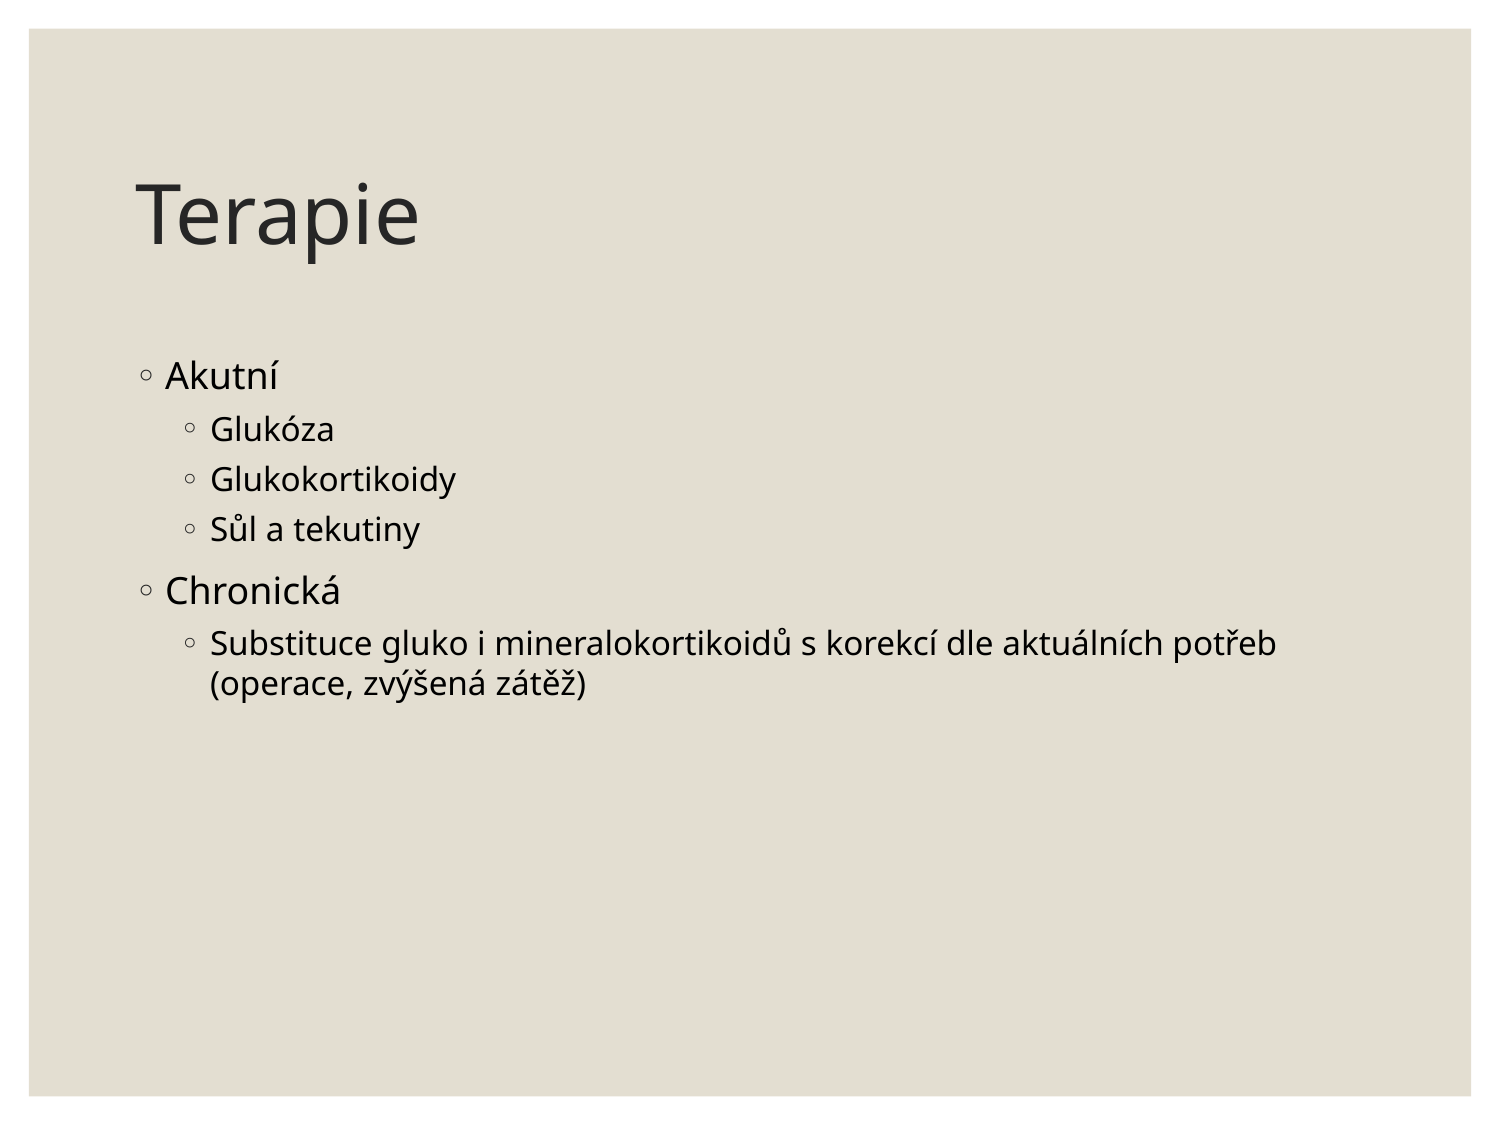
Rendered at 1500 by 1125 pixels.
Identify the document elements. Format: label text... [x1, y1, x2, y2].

title Terapie [120, 105, 1380, 331]
list Akutní Glukóza Glukokortikoidy Sůl a tekutiny Chronická Substituce gluko i mineralokortikoidů s korekcí dle aktuálních potřeb (operace, zvýšená zátěž) [120, 345, 1380, 990]
